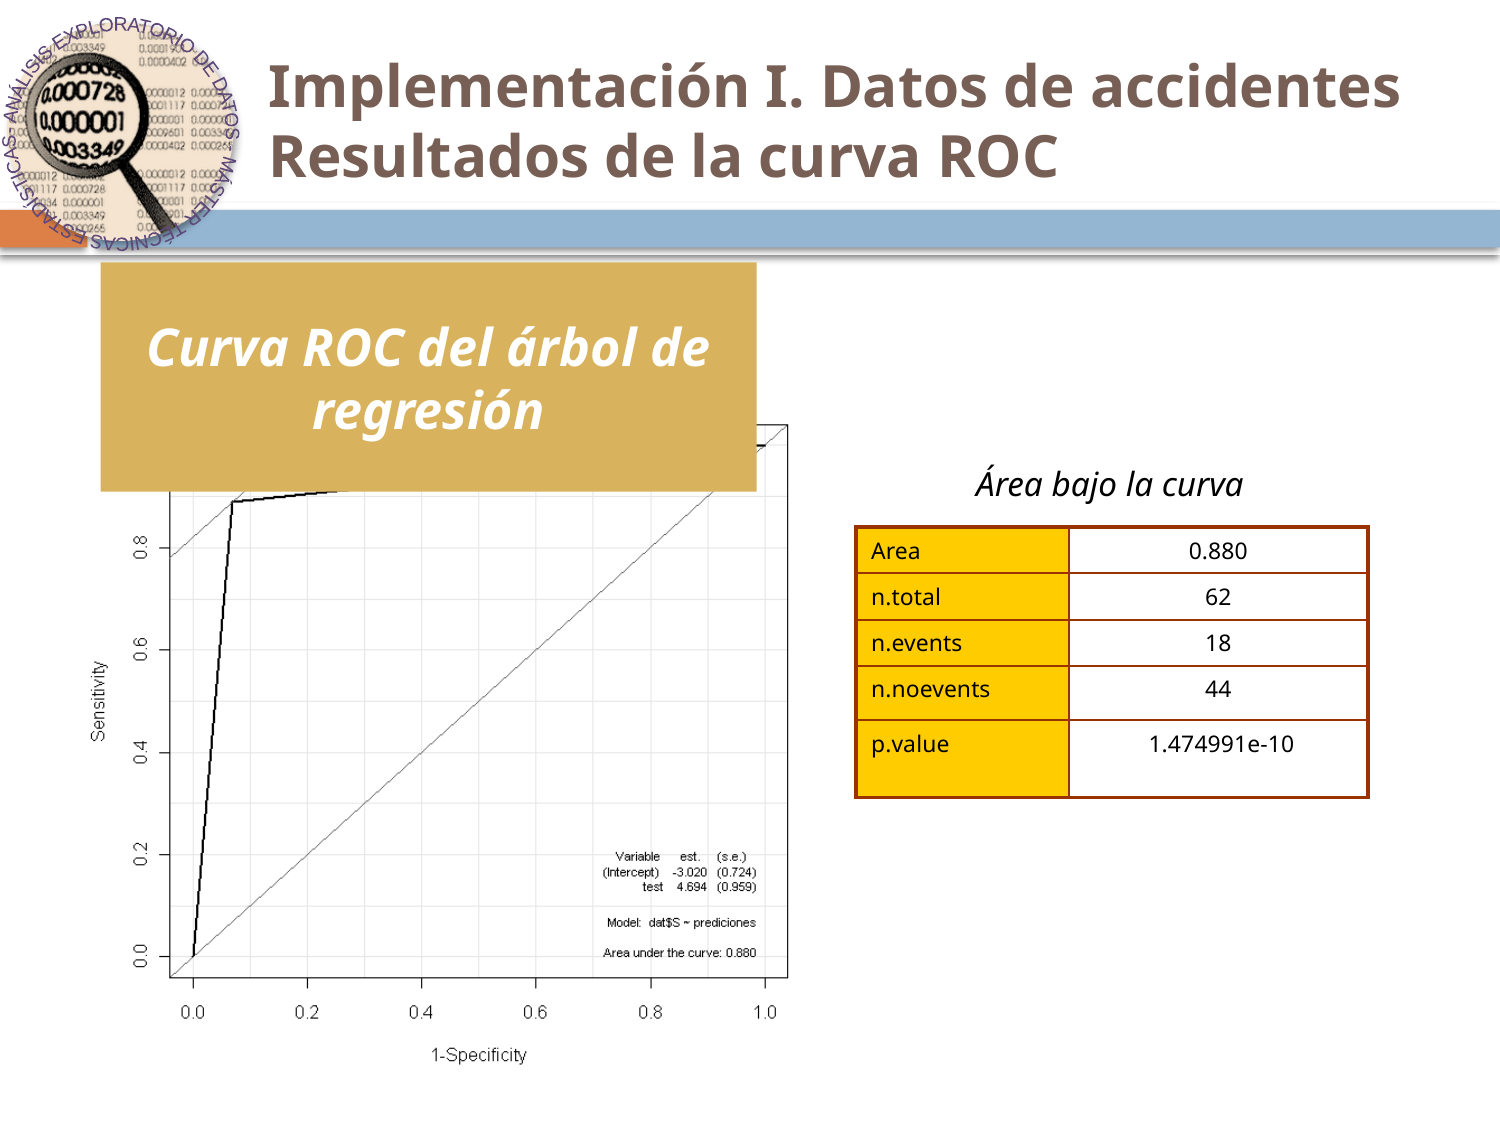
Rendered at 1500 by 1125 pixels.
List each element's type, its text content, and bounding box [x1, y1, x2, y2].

picture [82, 337, 834, 1088]
table_cell 44 [1070, 667, 1366, 719]
table_cell p.value [858, 721, 1068, 796]
title Implementación I. Datos de accidentes Resultados de la curva ROC [253, 37, 1438, 201]
table_cell n.noevents [858, 667, 1068, 719]
table_cell n.total [858, 574, 1068, 619]
table_header 0.880 [1070, 529, 1366, 572]
list Curva ROC del árbol de regresión [100, 262, 757, 336]
table_cell 18 [1070, 621, 1366, 665]
table_cell 62 [1070, 574, 1366, 619]
table_header Area [858, 551, 1068, 572]
table_cell n.events [858, 621, 1068, 665]
text_box Área bajo la curva [856, 456, 1364, 551]
table_cell 1.474991e-10 [1070, 721, 1366, 796]
